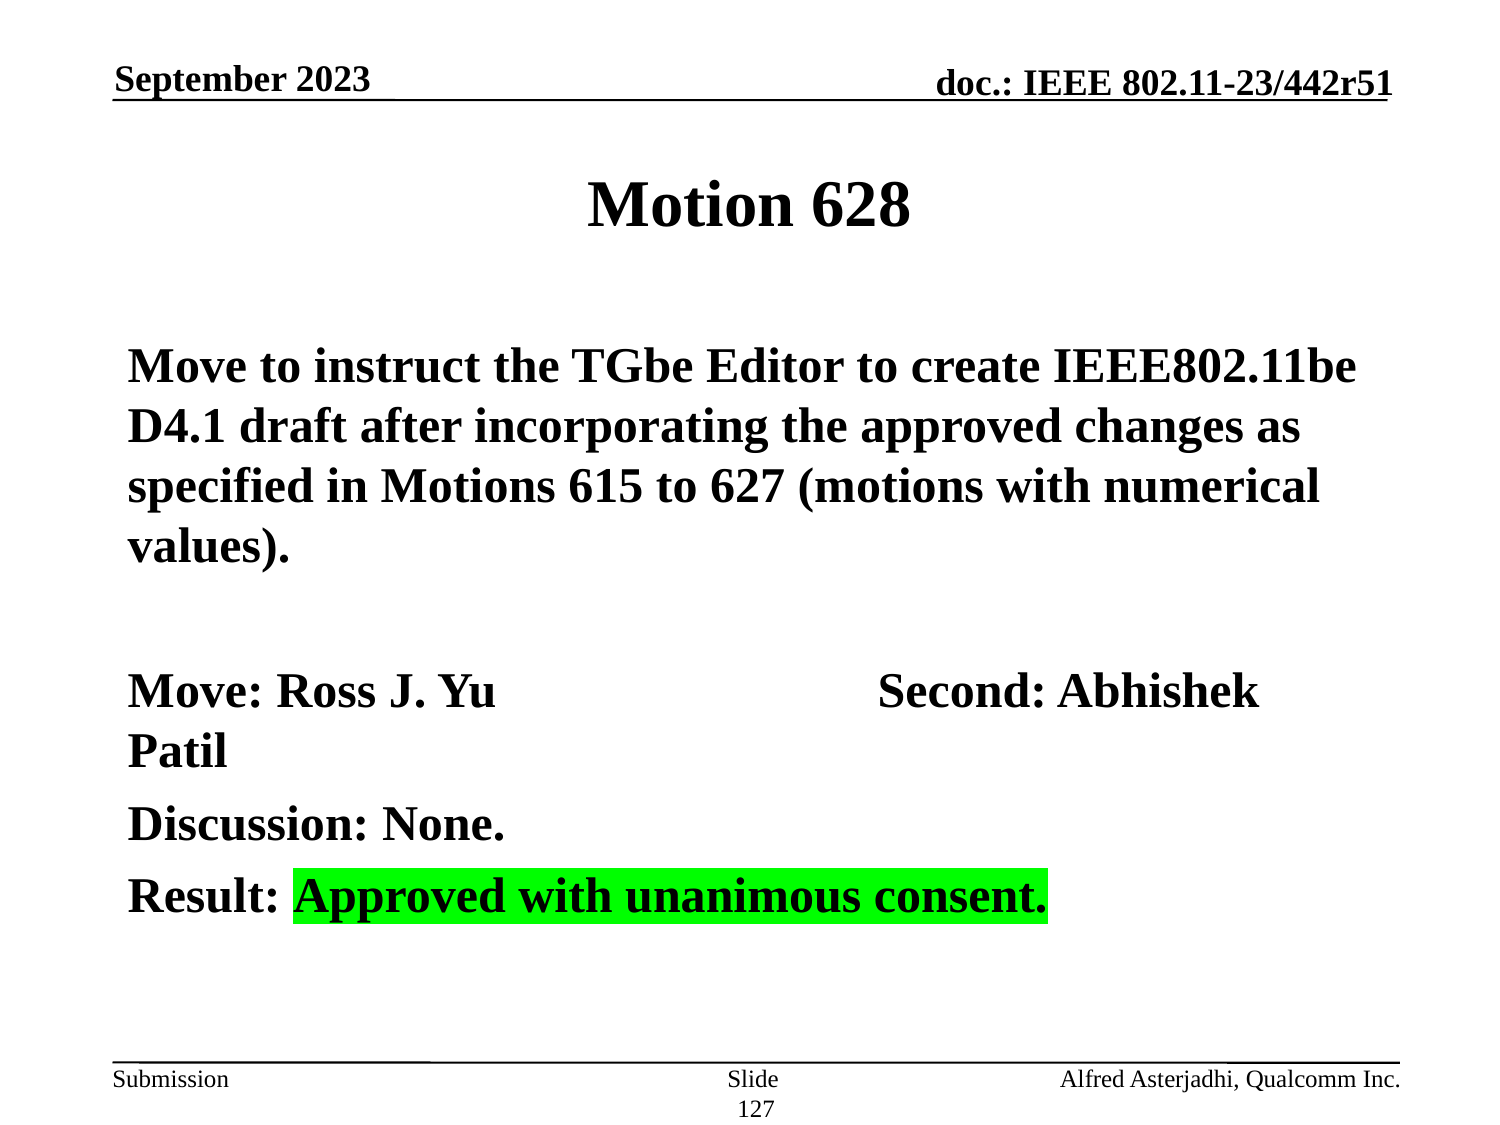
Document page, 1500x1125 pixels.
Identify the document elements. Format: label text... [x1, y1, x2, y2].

footer Alfred Asterjadhi, Qualcomm Inc. [878, 1061, 1402, 1093]
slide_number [114, 54, 423, 100]
title Motion 628 [112, 112, 1388, 288]
slide_number Slide 127 [712, 1061, 800, 1123]
list Move to instruct the TGbe Editor to create IEEE802.11be D4.1 draft after incorporating the approved changes as specified in Motions 615 to 627 (motions with numerical values). Move: Ross J. Yu Second: Abhishek Patil Discussion: None. Result: Approved with unanimous consent. [112, 324, 1388, 1000]
